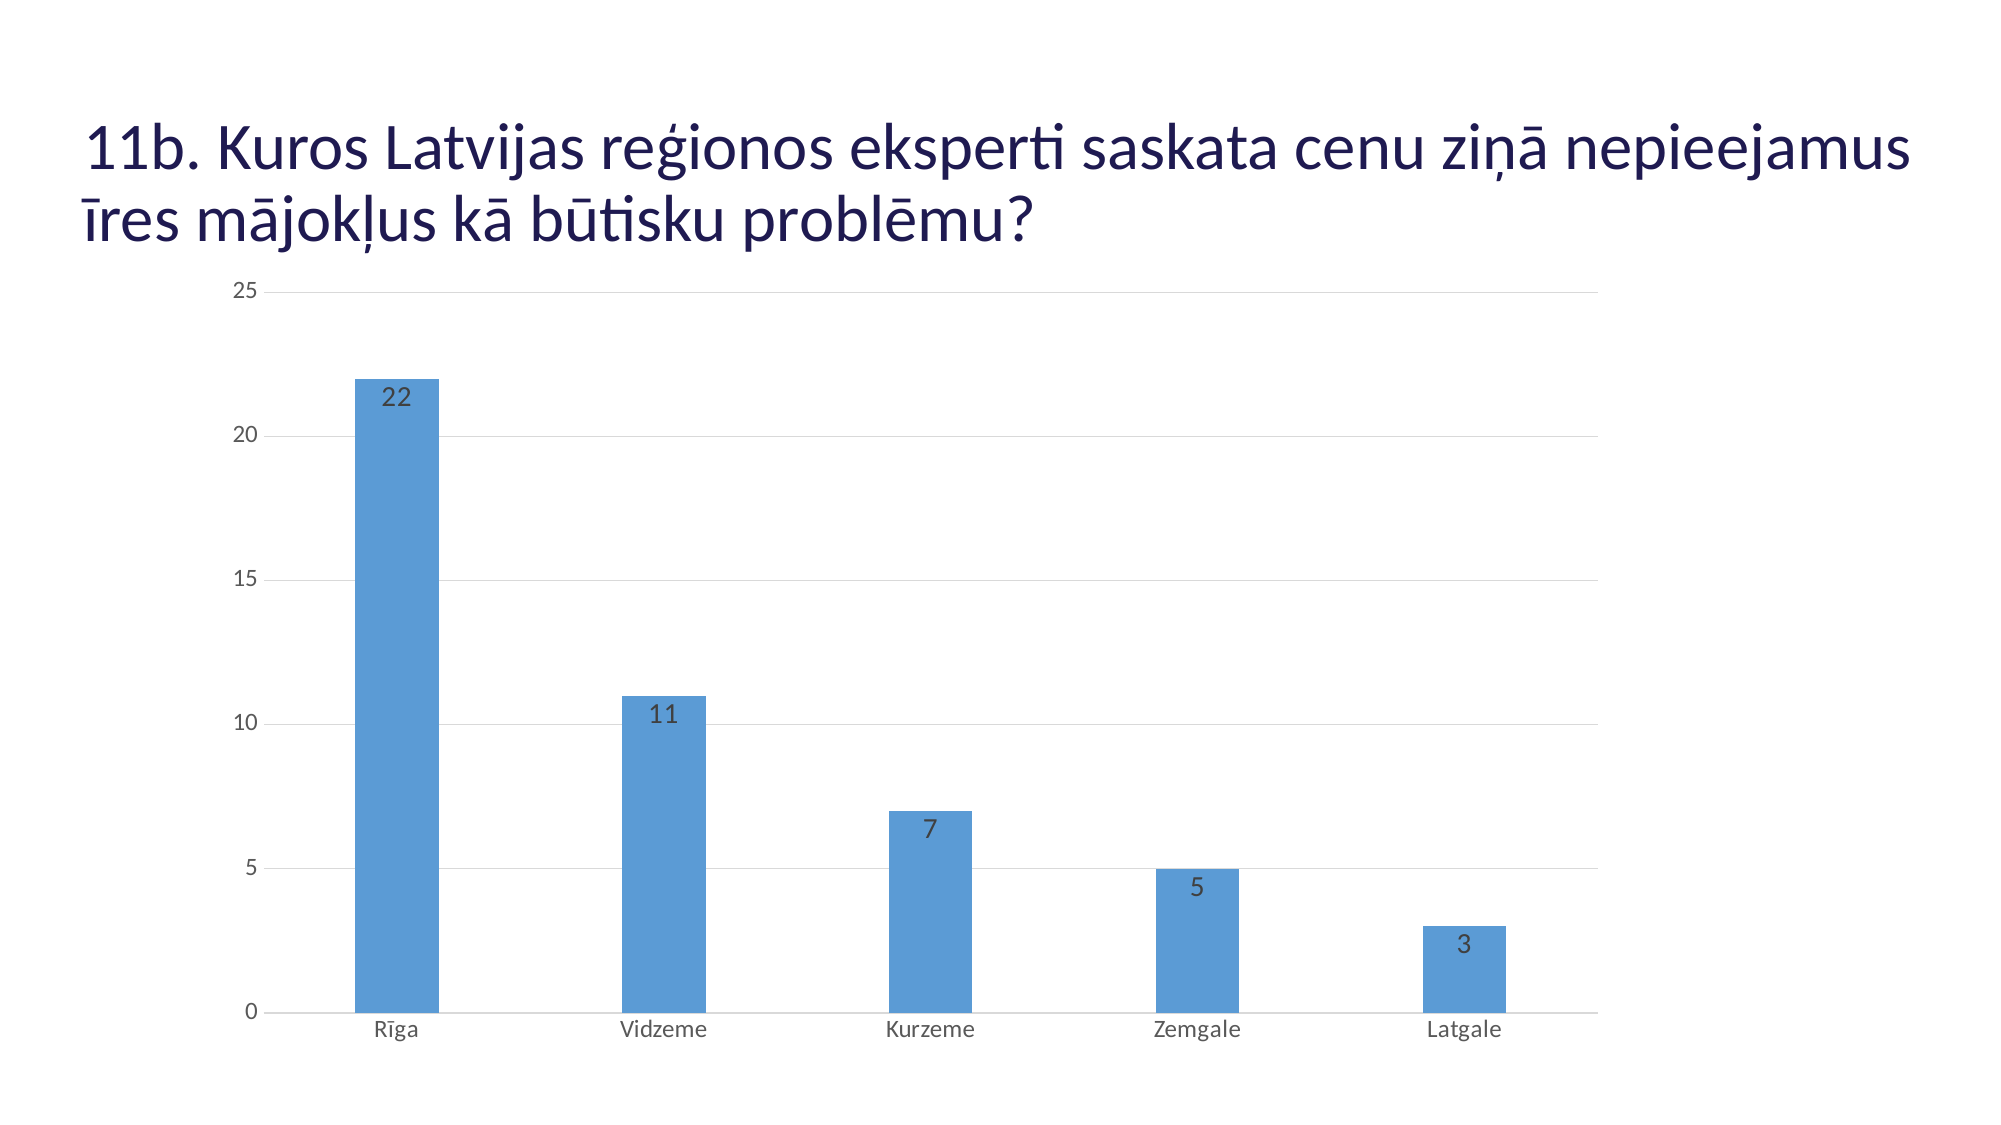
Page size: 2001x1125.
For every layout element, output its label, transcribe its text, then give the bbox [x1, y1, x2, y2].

title 11b. Kuros Latvijas reģionos eksperti saskata cenu ziņā nepieejamus īres mājokļus kā būtisku problēmu? [68, 97, 1932, 223]
chart [204, 263, 1627, 1060]
